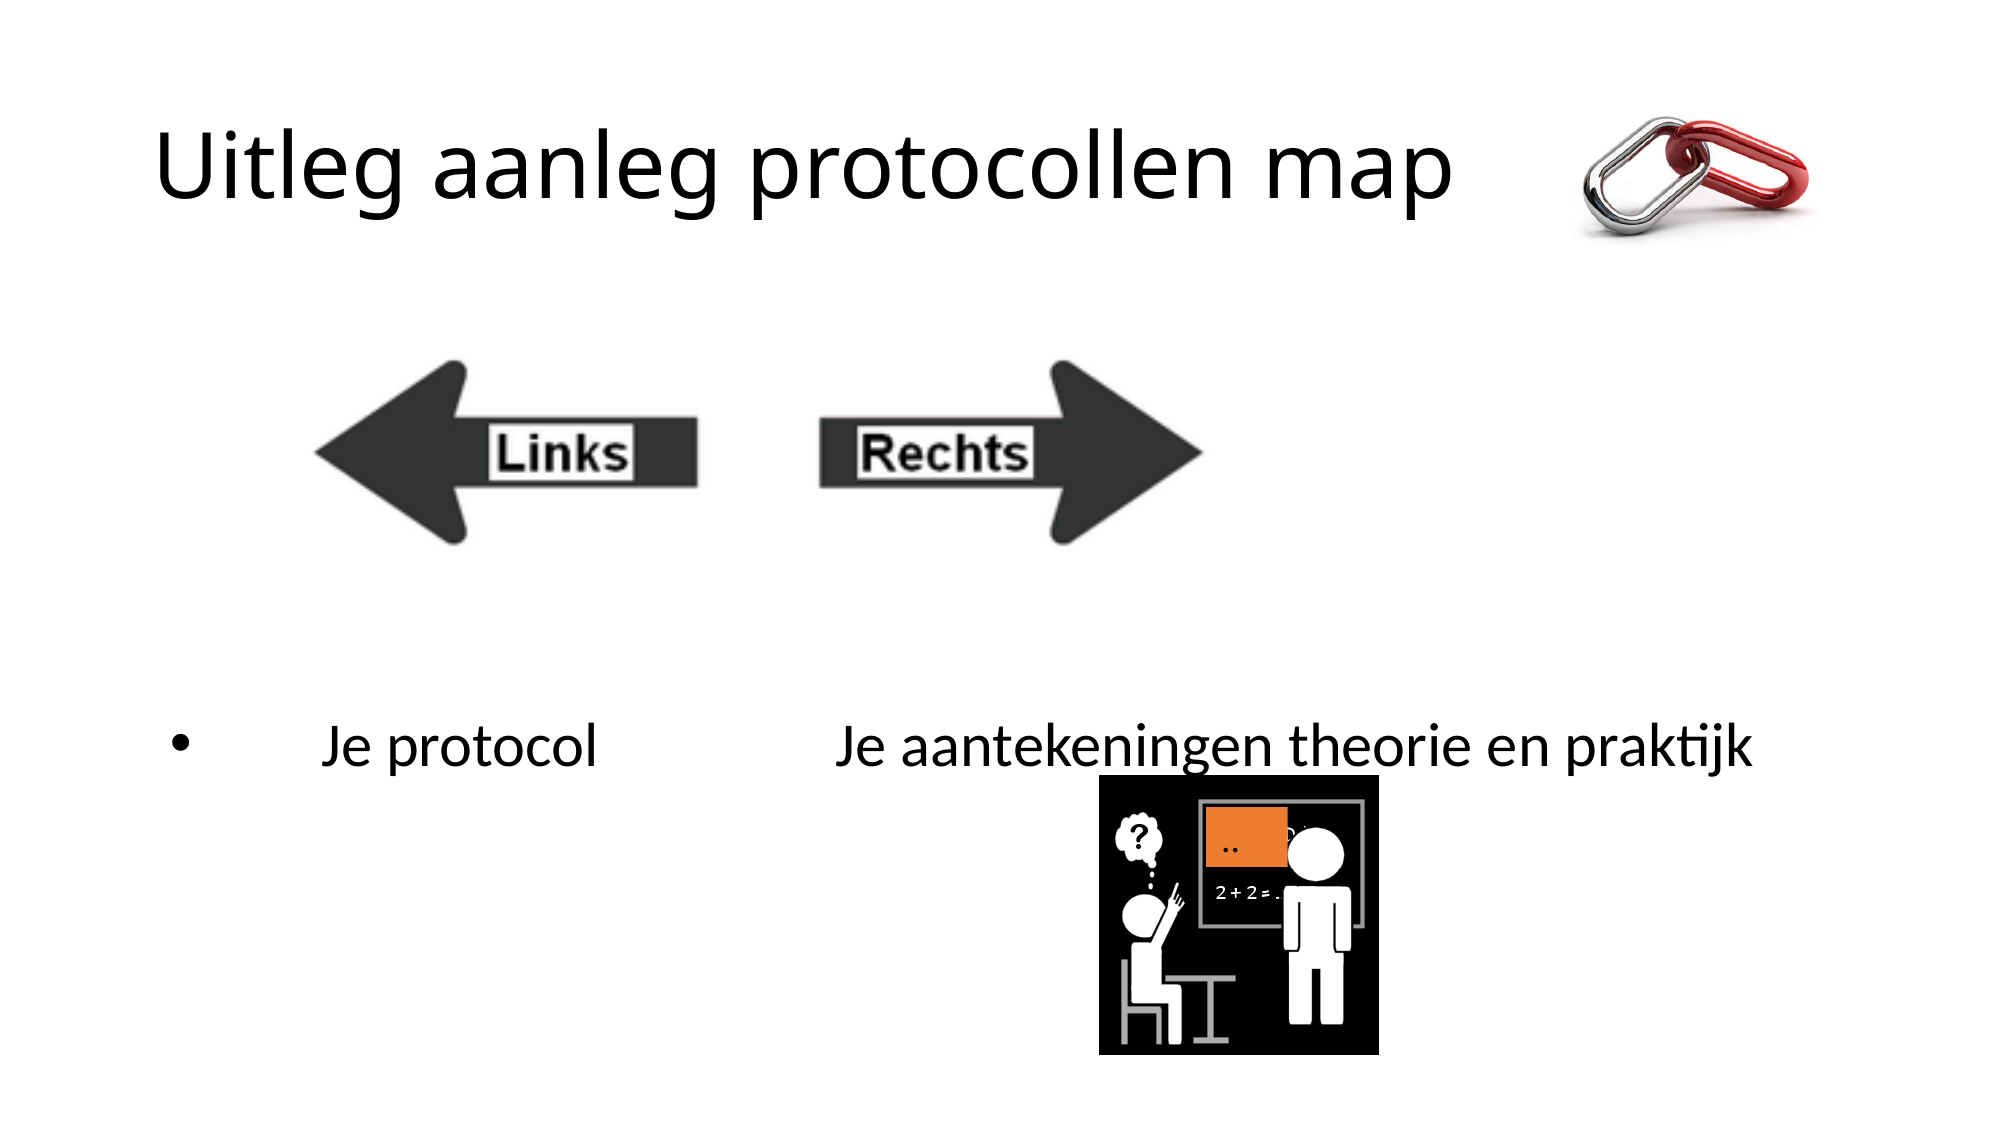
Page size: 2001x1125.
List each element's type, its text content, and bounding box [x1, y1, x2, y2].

picture [292, 337, 1240, 579]
list Je protocol Je aantekeningen theorie en praktijk [154, 520, 1967, 1125]
picture [1571, 109, 1819, 247]
picture [1099, 775, 1379, 1055]
title Uitleg aanleg protocollen map [137, 59, 1863, 278]
